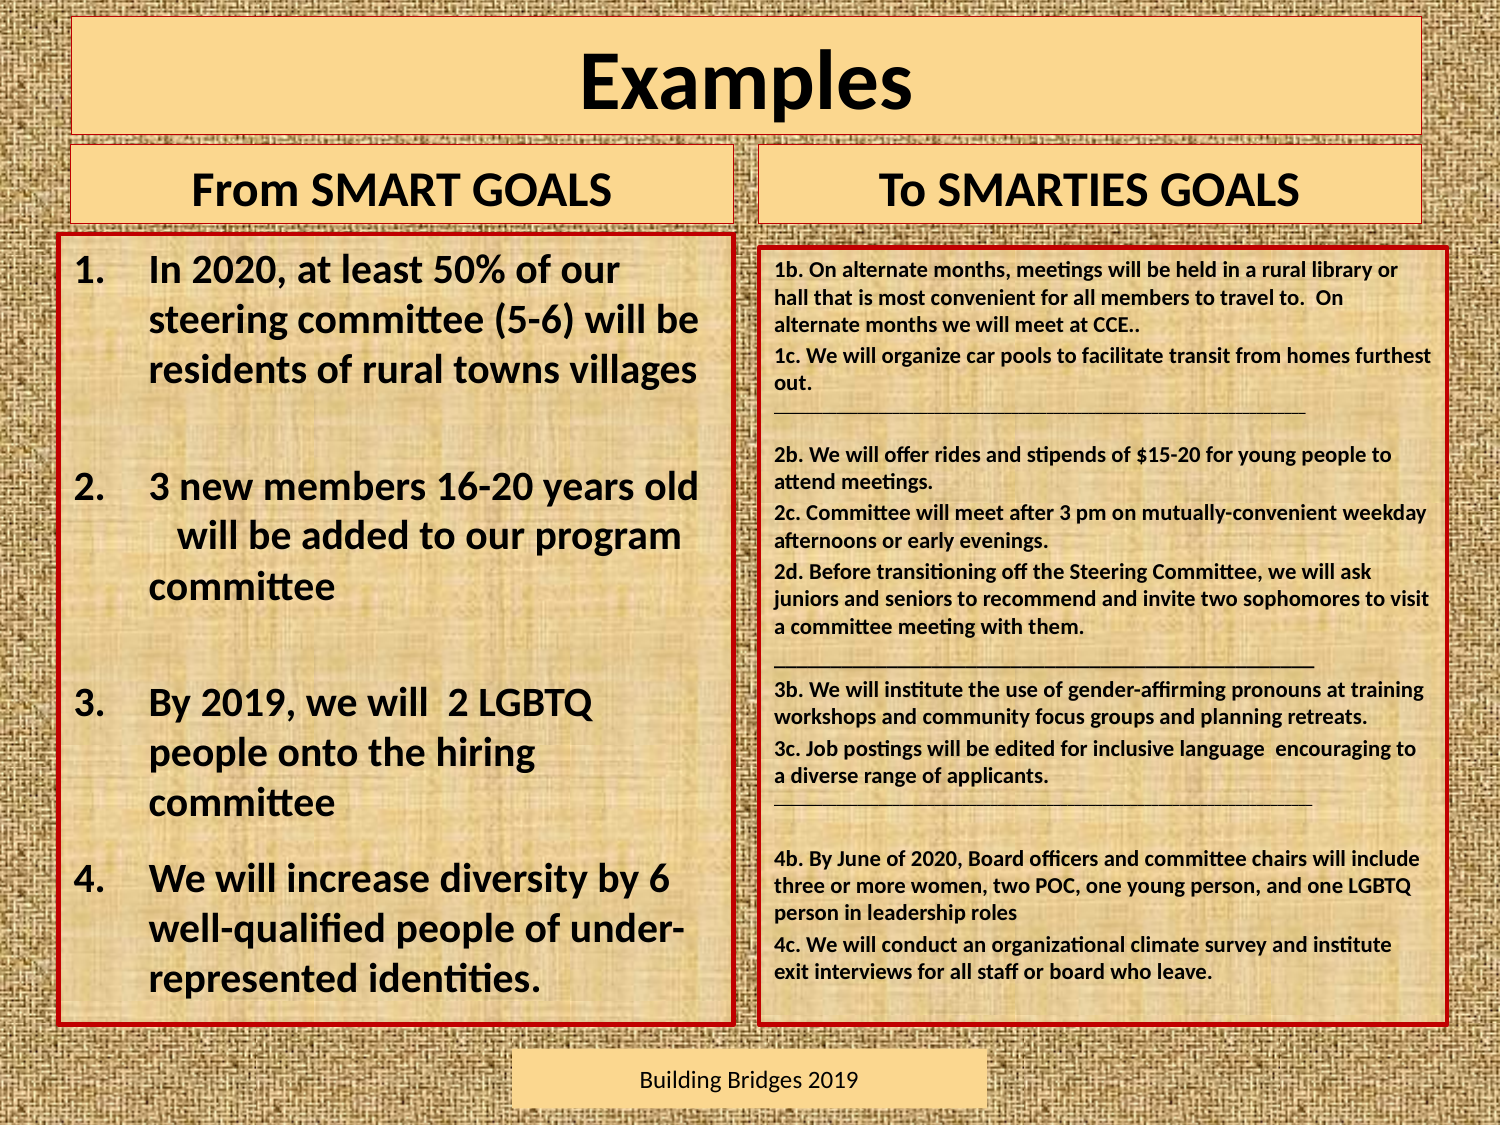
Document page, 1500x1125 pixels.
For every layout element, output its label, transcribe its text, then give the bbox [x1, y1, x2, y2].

list From SMART GOALS [70, 144, 734, 224]
title Examples [71, 16, 1422, 135]
picture [0, 0, 1500, 1125]
list In 2020, at least 50% of our steering committee (5-6) will be residents of rural towns villages 3 new members 16-20 years old will be added to our program committee By 2019, we will 2 LGBTQ people onto the hiring committee We will increase diversity by 6 well-qualified people of under-represented identities. [58, 233, 734, 1025]
list To SMARTIES GOALS [758, 144, 1422, 224]
list 1b. On alternate months, meetings will be held in a rural library or hall that is most convenient for all members to travel to. On alternate months we will meet at CCE.. 1c. We will organize car pools to facilitate transit from homes furthest out. ____________________________________________________________________________ 2b. We will offer rides and stipends of $15-20 for young people to attend meetings. 2c. Committee will meet after 3 pm on mutually-convenient weekday afternoons or early evenings. 2d. Before transitioning off the Steering Committee, we will ask juniors and seniors to recommend and invite two sophomores to visit a committee meeting with them. ________________________________________________ 3b. We will institute the use of gender-affirming pronouns at training workshops and community focus groups and planning retreats. 3c. Job postings will be edited for inclusive language encouraging to a diverse range of applicants. _____________________________________________________________________________ 4b. By June of 2020, Board officers and committee chairs will include three or more women, two POC, one young person, and one LGBTQ person in leadership roles 4c. We will conduct an organizational climate survey and institute exit interviews for all staff or board who leave. [759, 247, 1448, 1025]
footer Building Bridges 2019 [512, 1048, 987, 1109]
